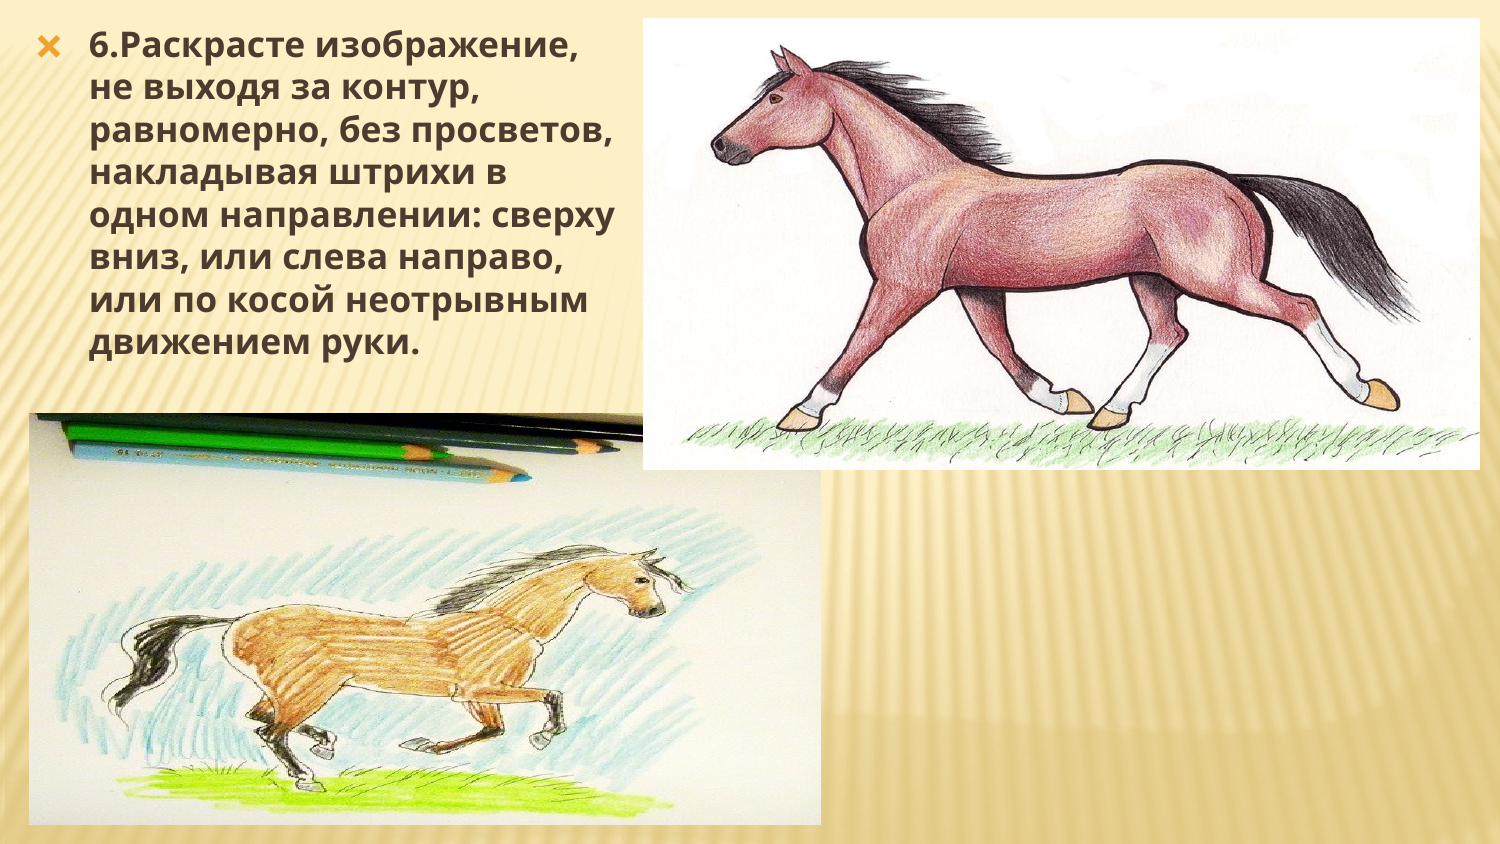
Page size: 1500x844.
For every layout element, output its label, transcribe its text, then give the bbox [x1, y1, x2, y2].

picture [0, 0, 1500, 844]
list 6.Раскрасте изображение, не выходя за контур, равномерно, без просветов, накладывая штрихи в одном направлении: сверху вниз, или слева направо, или по косой неотрывным движением руки. [17, 14, 644, 556]
